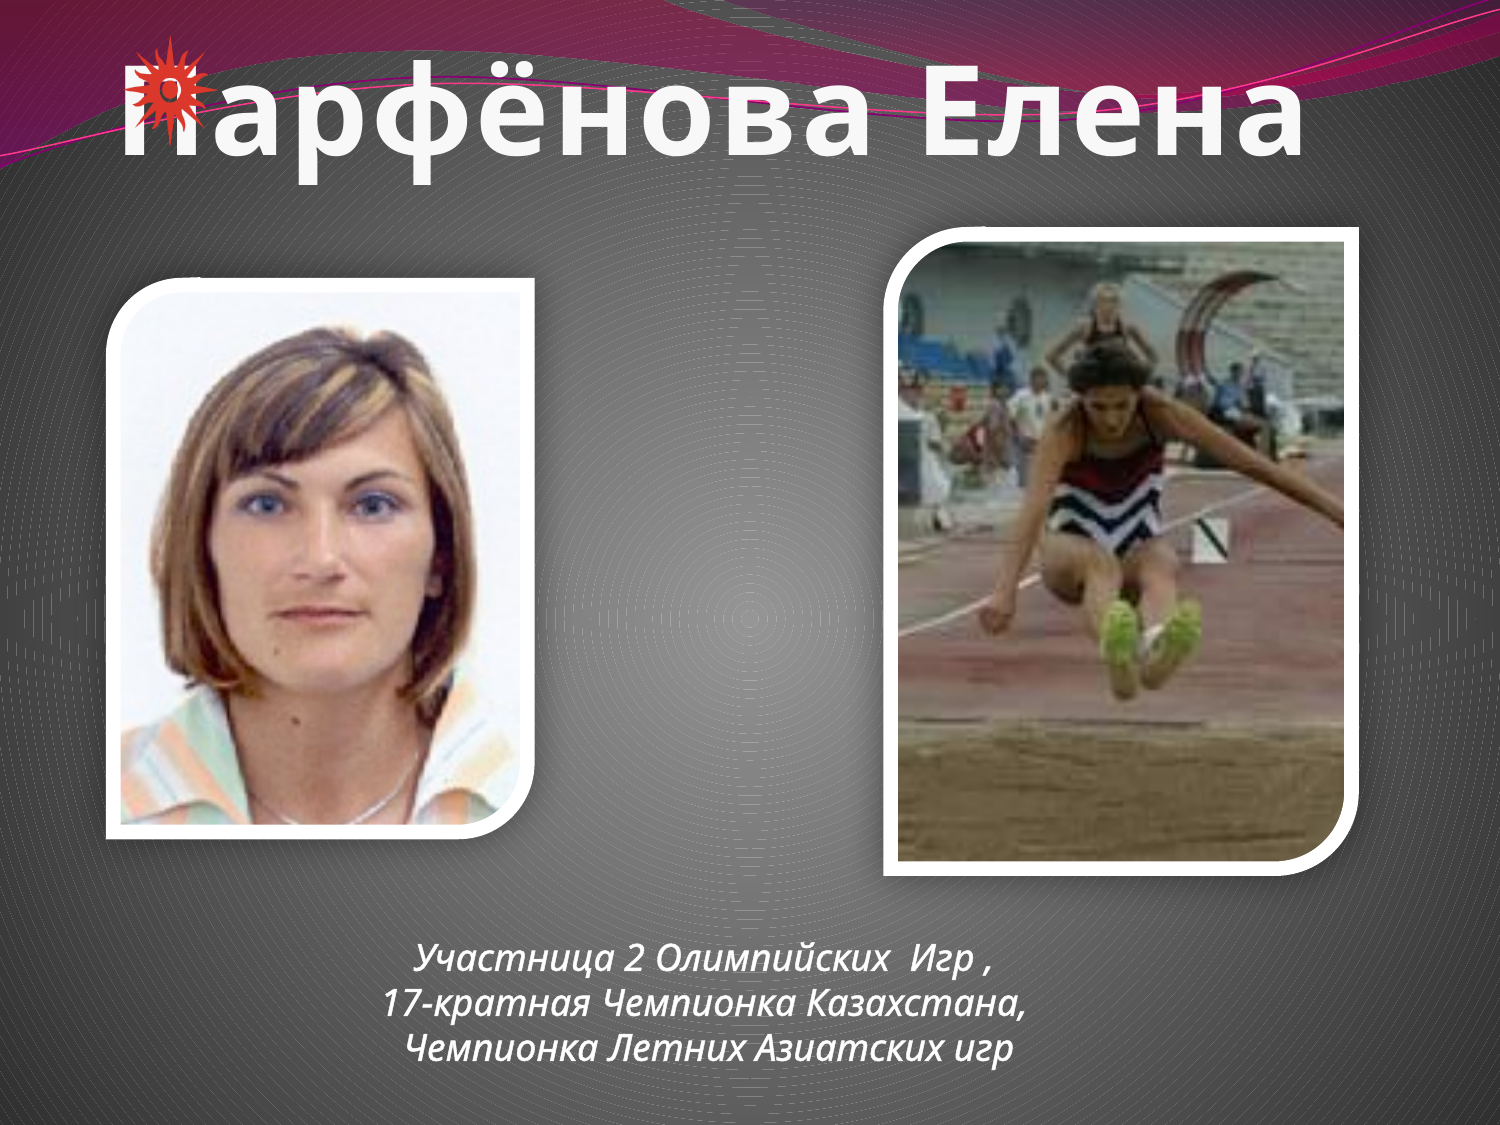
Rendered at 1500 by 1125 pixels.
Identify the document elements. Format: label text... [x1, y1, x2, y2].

picture [113, 284, 528, 833]
text_box Парфёнова Елена [99, 23, 1327, 189]
picture [116, 23, 223, 153]
picture [890, 234, 1352, 869]
text_box Участница 2 Олимпийских Игр , 17-кратная Чемпионка Казахстана, Чемпионка Летних Азиатских игр [316, 925, 1102, 1076]
